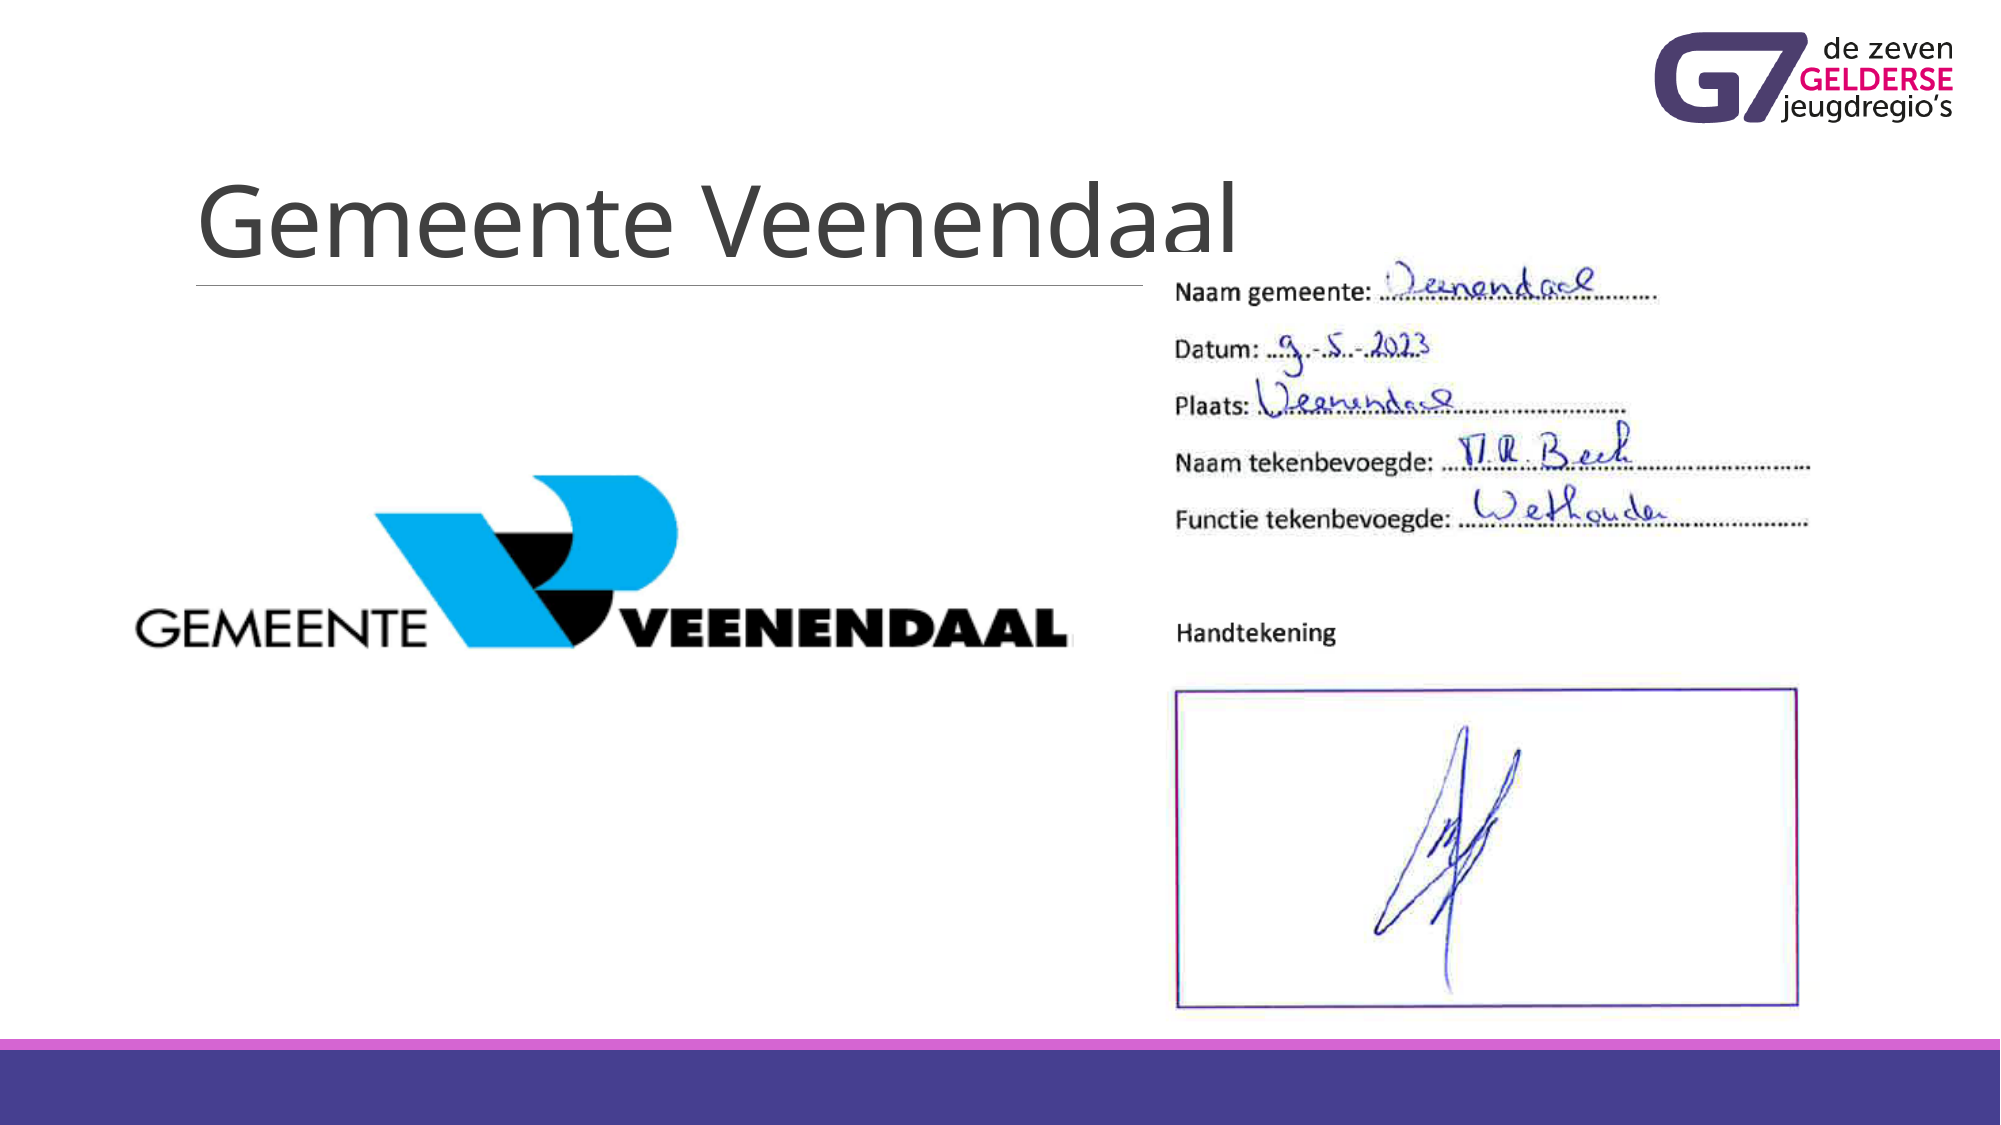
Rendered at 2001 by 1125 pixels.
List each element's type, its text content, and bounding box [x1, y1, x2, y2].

title Gemeente Veenendaal [180, 47, 1830, 285]
picture [132, 473, 1075, 652]
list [1142, 252, 1855, 1037]
picture [1639, 6, 1984, 151]
